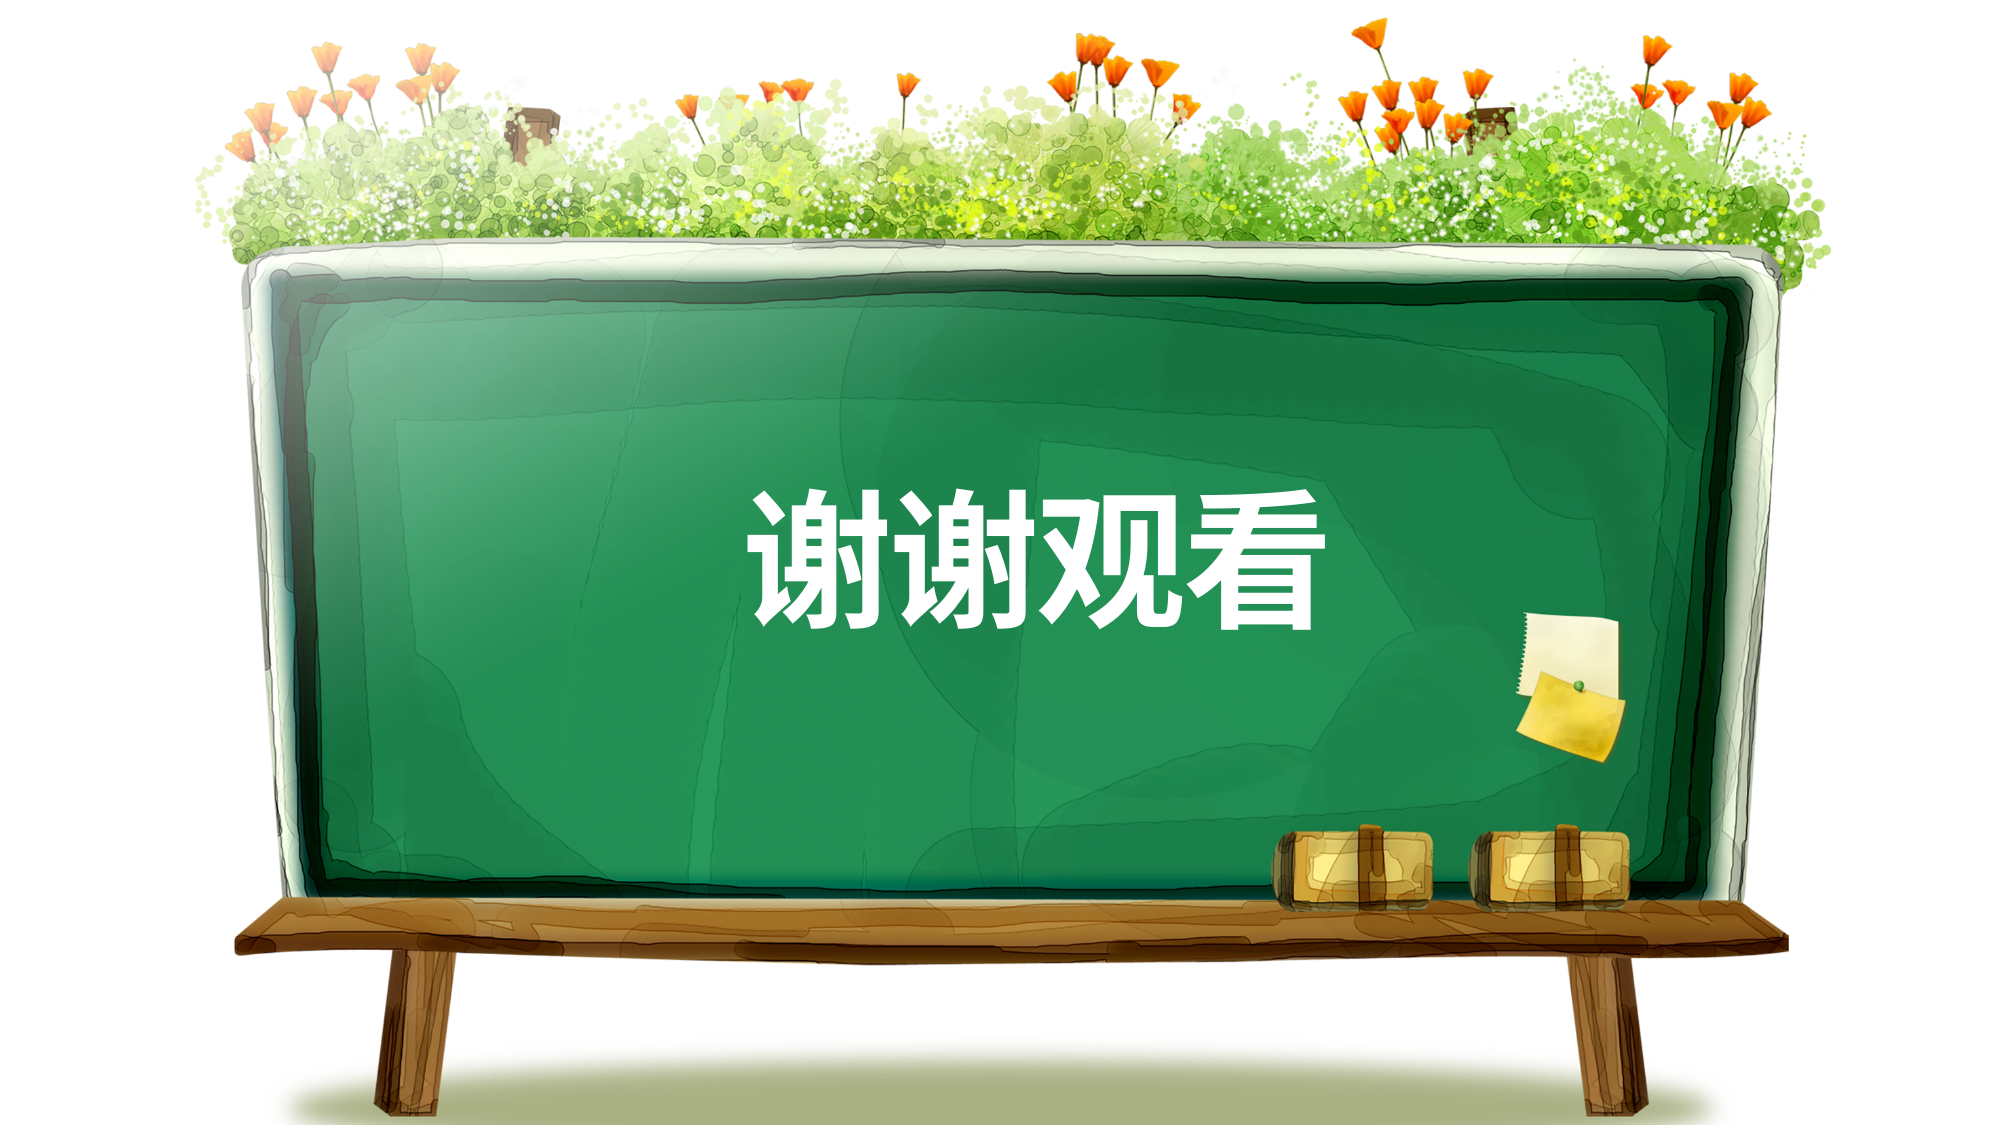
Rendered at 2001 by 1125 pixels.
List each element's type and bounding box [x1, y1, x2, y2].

text_box [158, 9, 1835, 1125]
